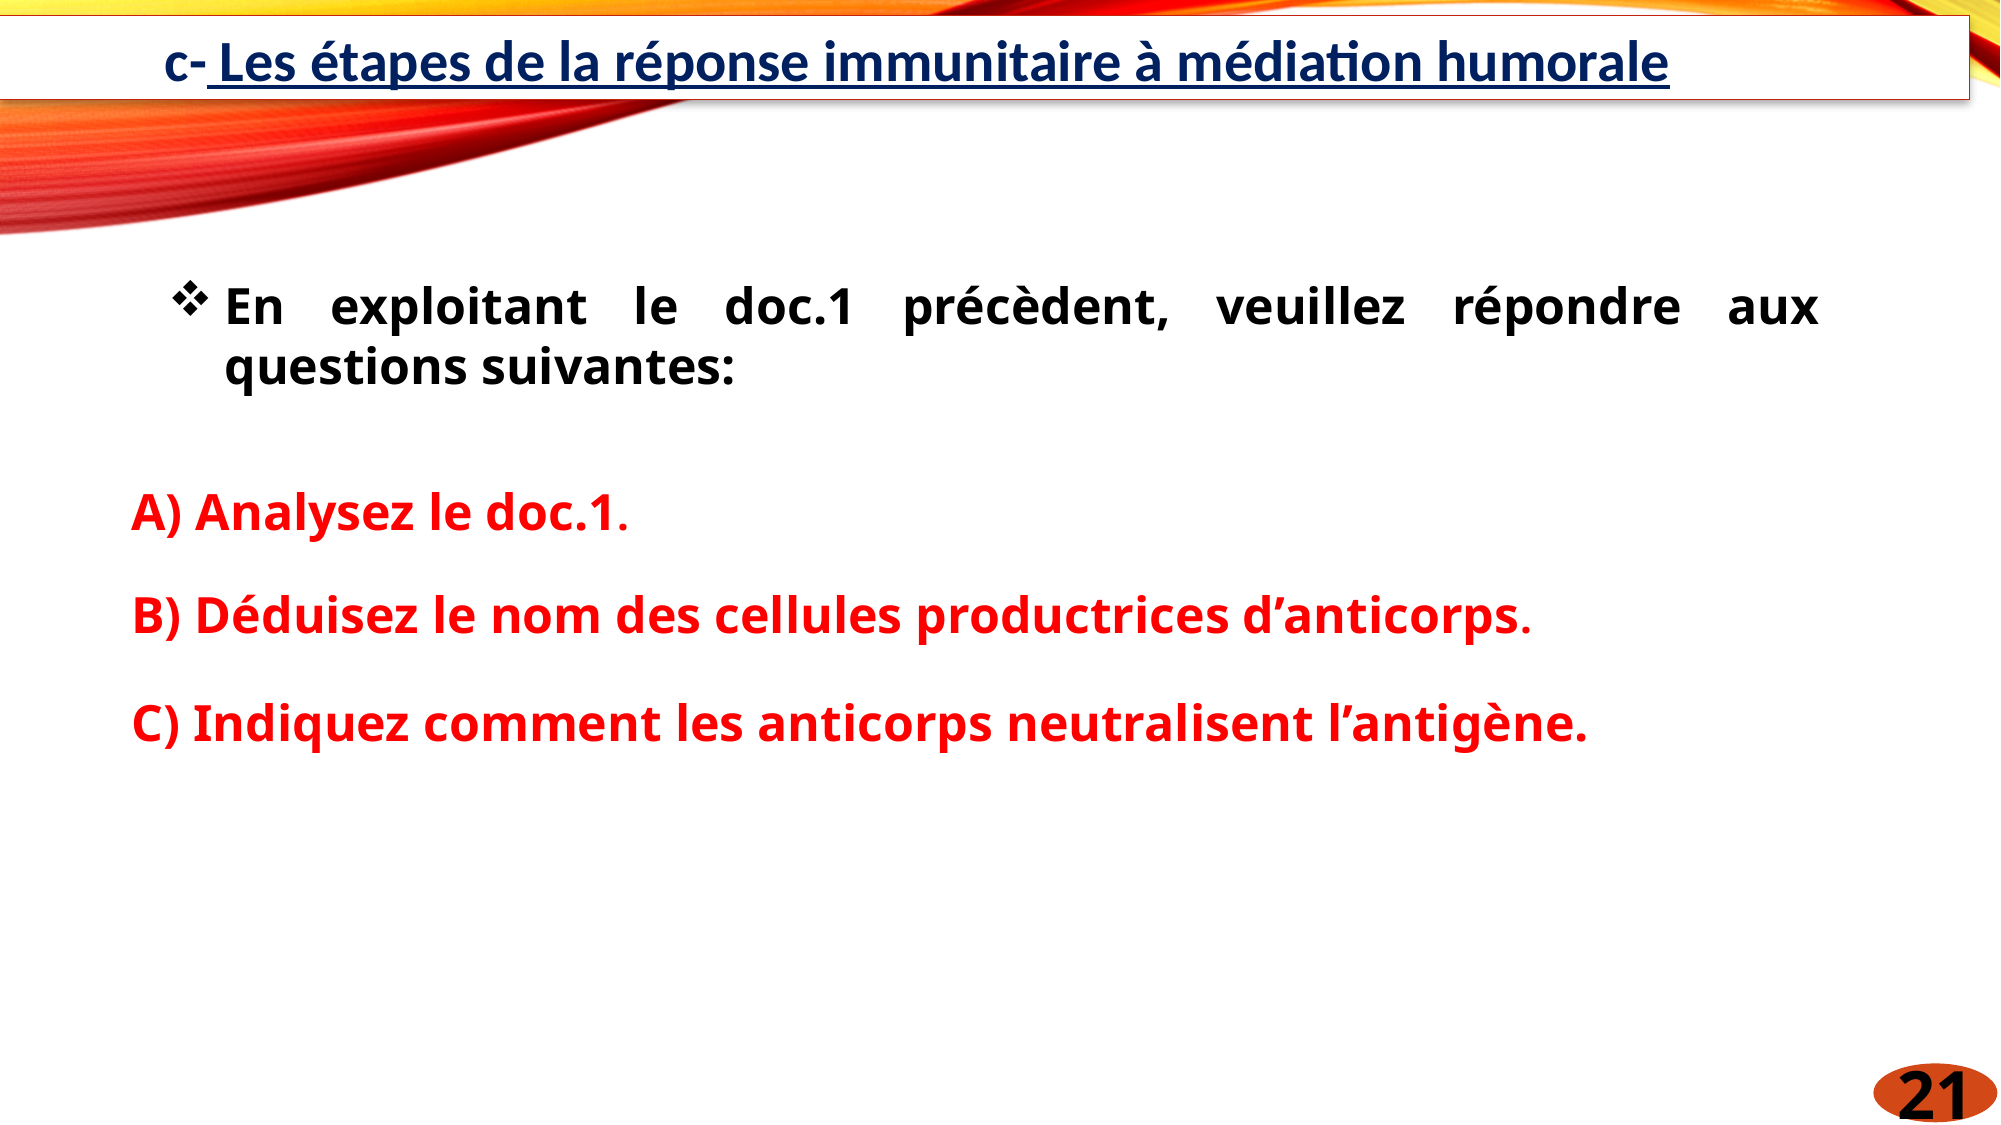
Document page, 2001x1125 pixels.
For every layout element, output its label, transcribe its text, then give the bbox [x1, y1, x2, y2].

text_box c- Les étapes de la réponse immunitaire à médiation humorale [0, 15, 1970, 100]
text_box C) Indiquez comment les anticorps neutralisent l’antigène. [116, 683, 1809, 759]
picture [0, 0, 2000, 237]
text_box En exploitant le doc.1 précèdent, veuillez répondre aux questions suivantes: [153, 267, 1835, 403]
text_box 21 [1873, 1063, 1998, 1123]
text_box B) Déduisez le nom des cellules productrices d’anticorps. [116, 576, 1809, 652]
text_box A) Analysez le doc.1. [116, 473, 1809, 548]
